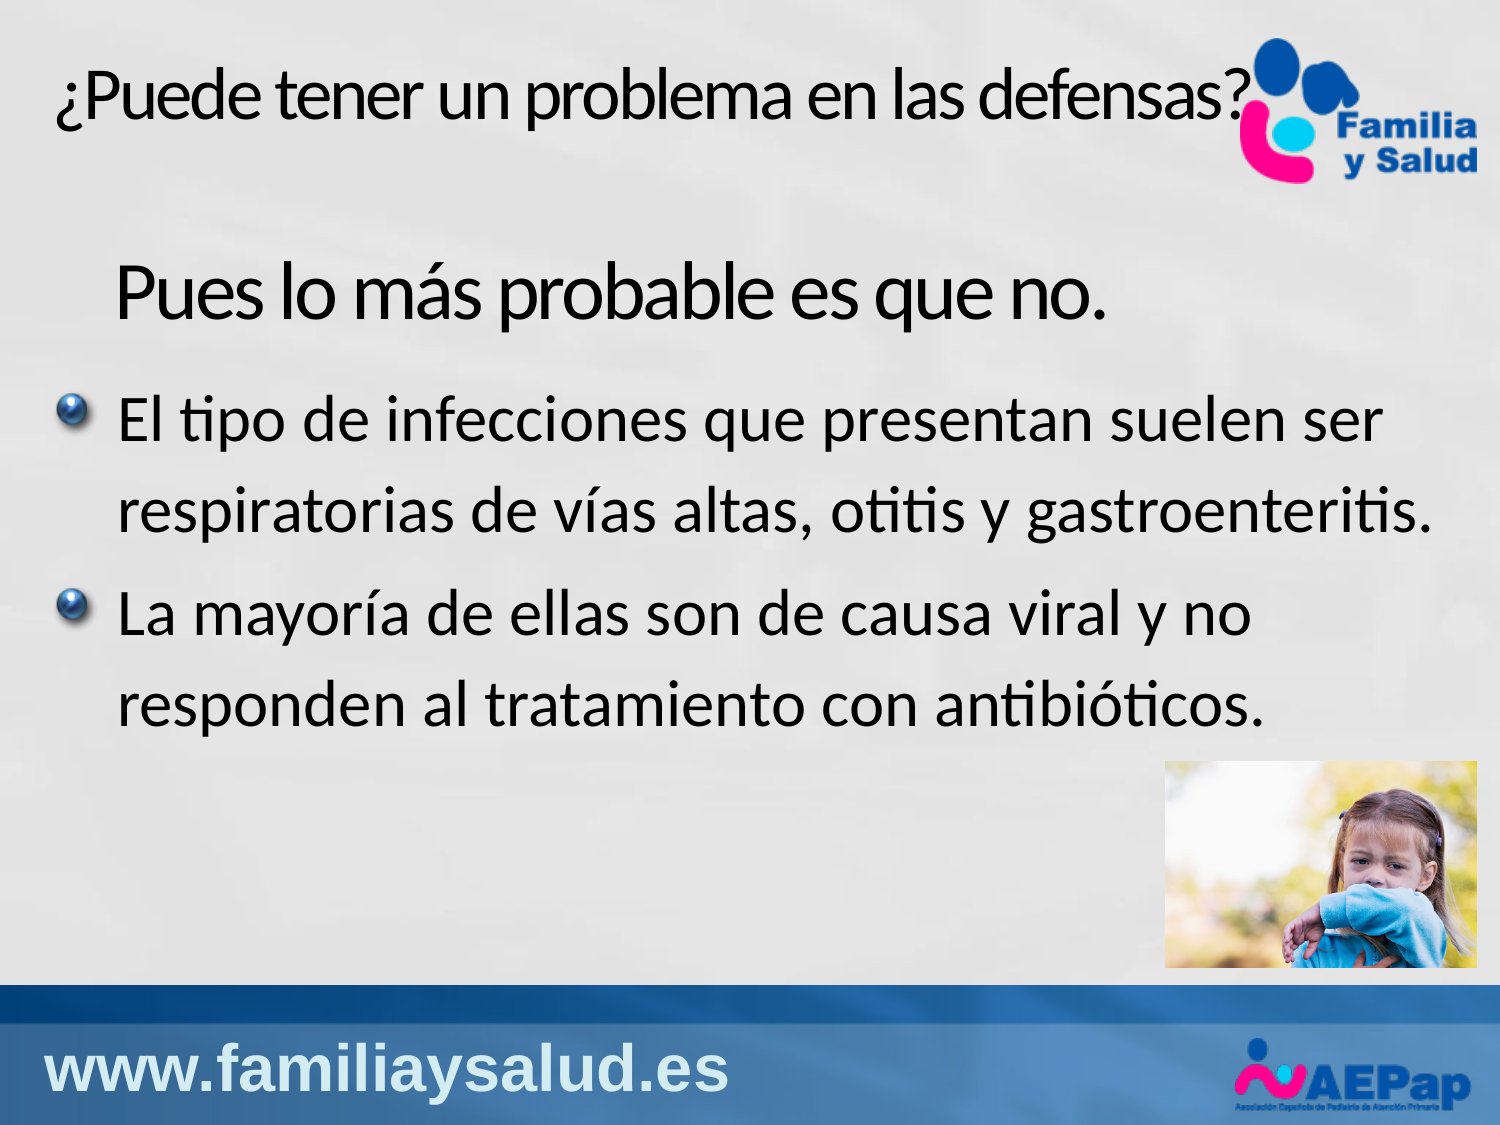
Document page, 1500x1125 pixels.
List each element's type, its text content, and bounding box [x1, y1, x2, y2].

text_box El tipo de infecciones que presentan suelen ser respiratorias de vías altas, otitis y gastroenteritis. La mayoría de ellas son de causa viral y no responden al tratamiento con antibióticos. [52, 363, 1452, 741]
title Pues lo más probable es que no. [115, 247, 1133, 339]
text_box ¿Puede tener un problema en las defensas? [52, 54, 1234, 136]
picture [0, 0, 1500, 1125]
text_box www.familiaysalud.es [29, 1017, 757, 1113]
